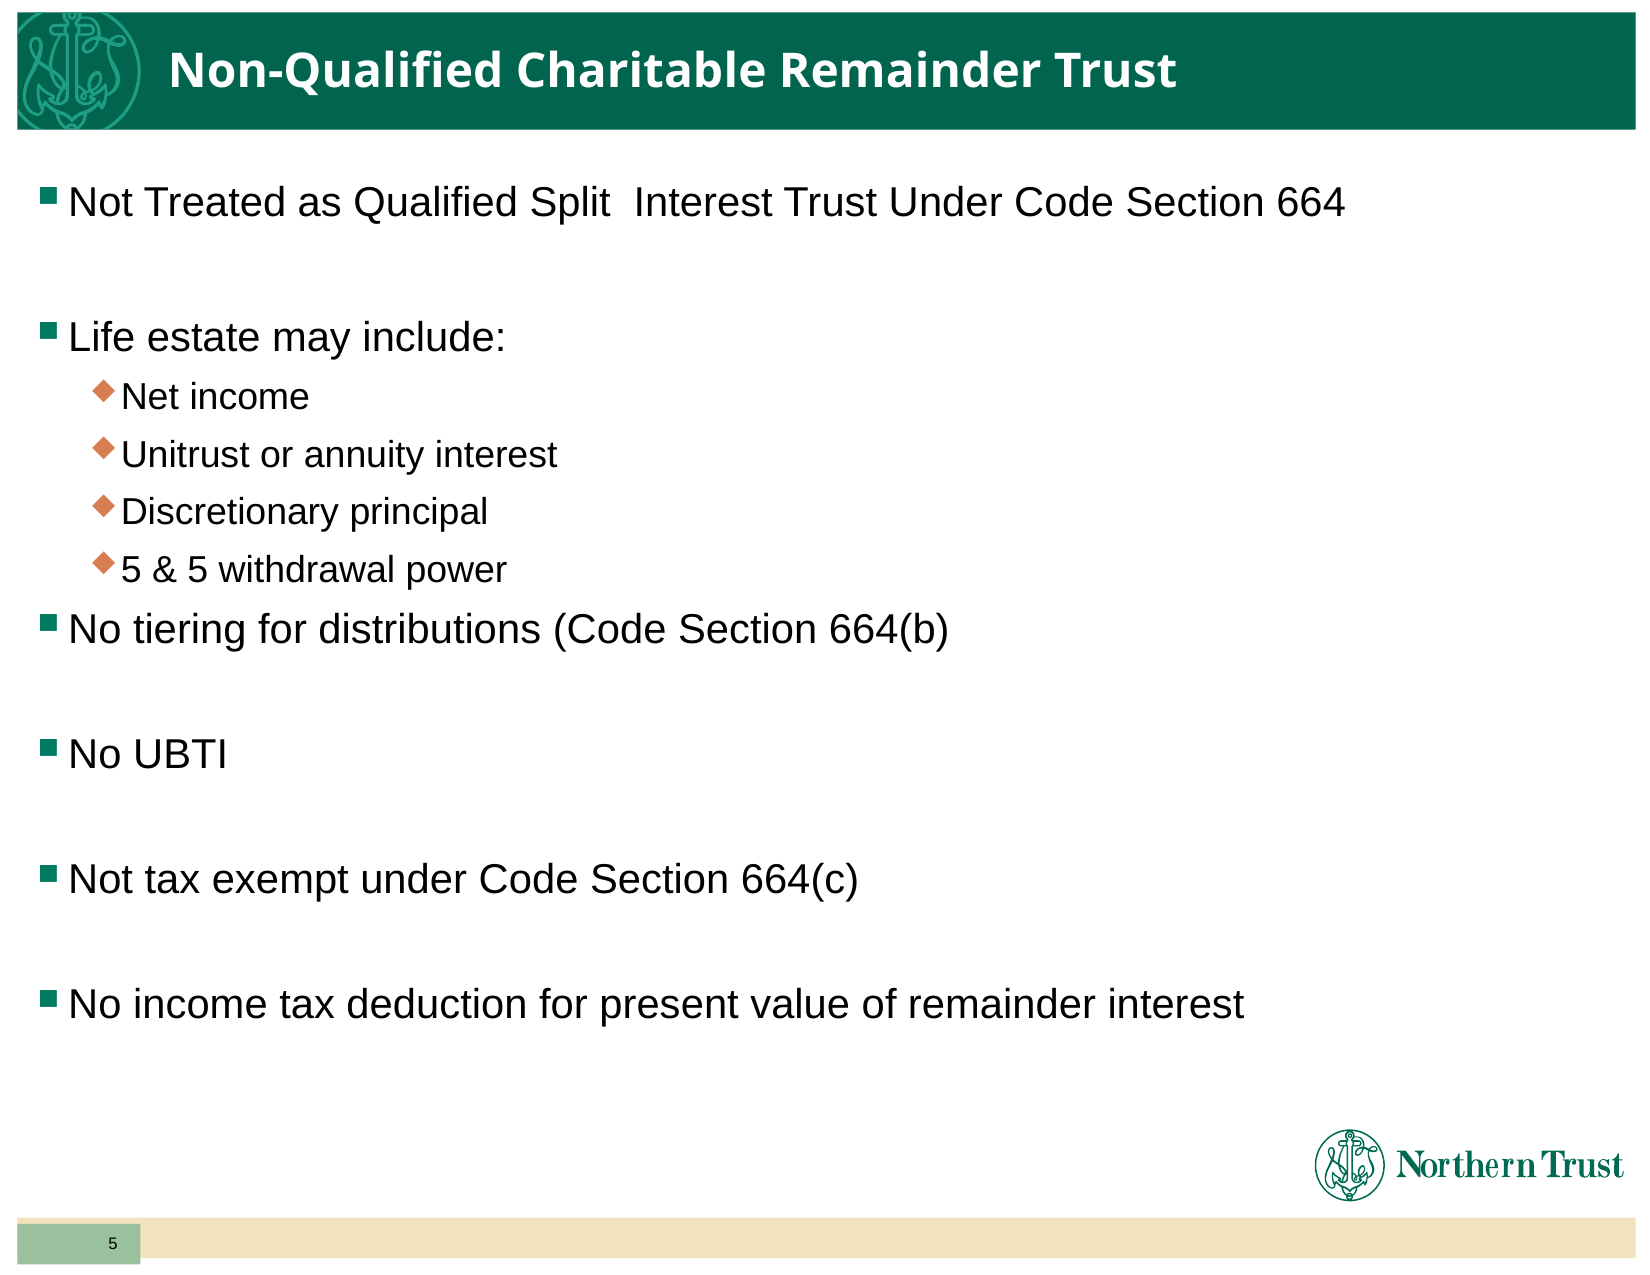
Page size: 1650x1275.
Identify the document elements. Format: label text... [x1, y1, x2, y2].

title Non-Qualified Charitable Remainder Trust [159, 28, 1617, 119]
list Not Treated as Qualified Split Interest Trust Under Code Section 664 Life estate may include: Net income Unitrust or annuity interest Discretionary principal 5 & 5 withdrawal power No tiering for distributions (Code Section 664(b) No UBTI Not tax exempt under Code Section 664(c) No income tax deduction for present value of remainder interest [37, 165, 1605, 1222]
